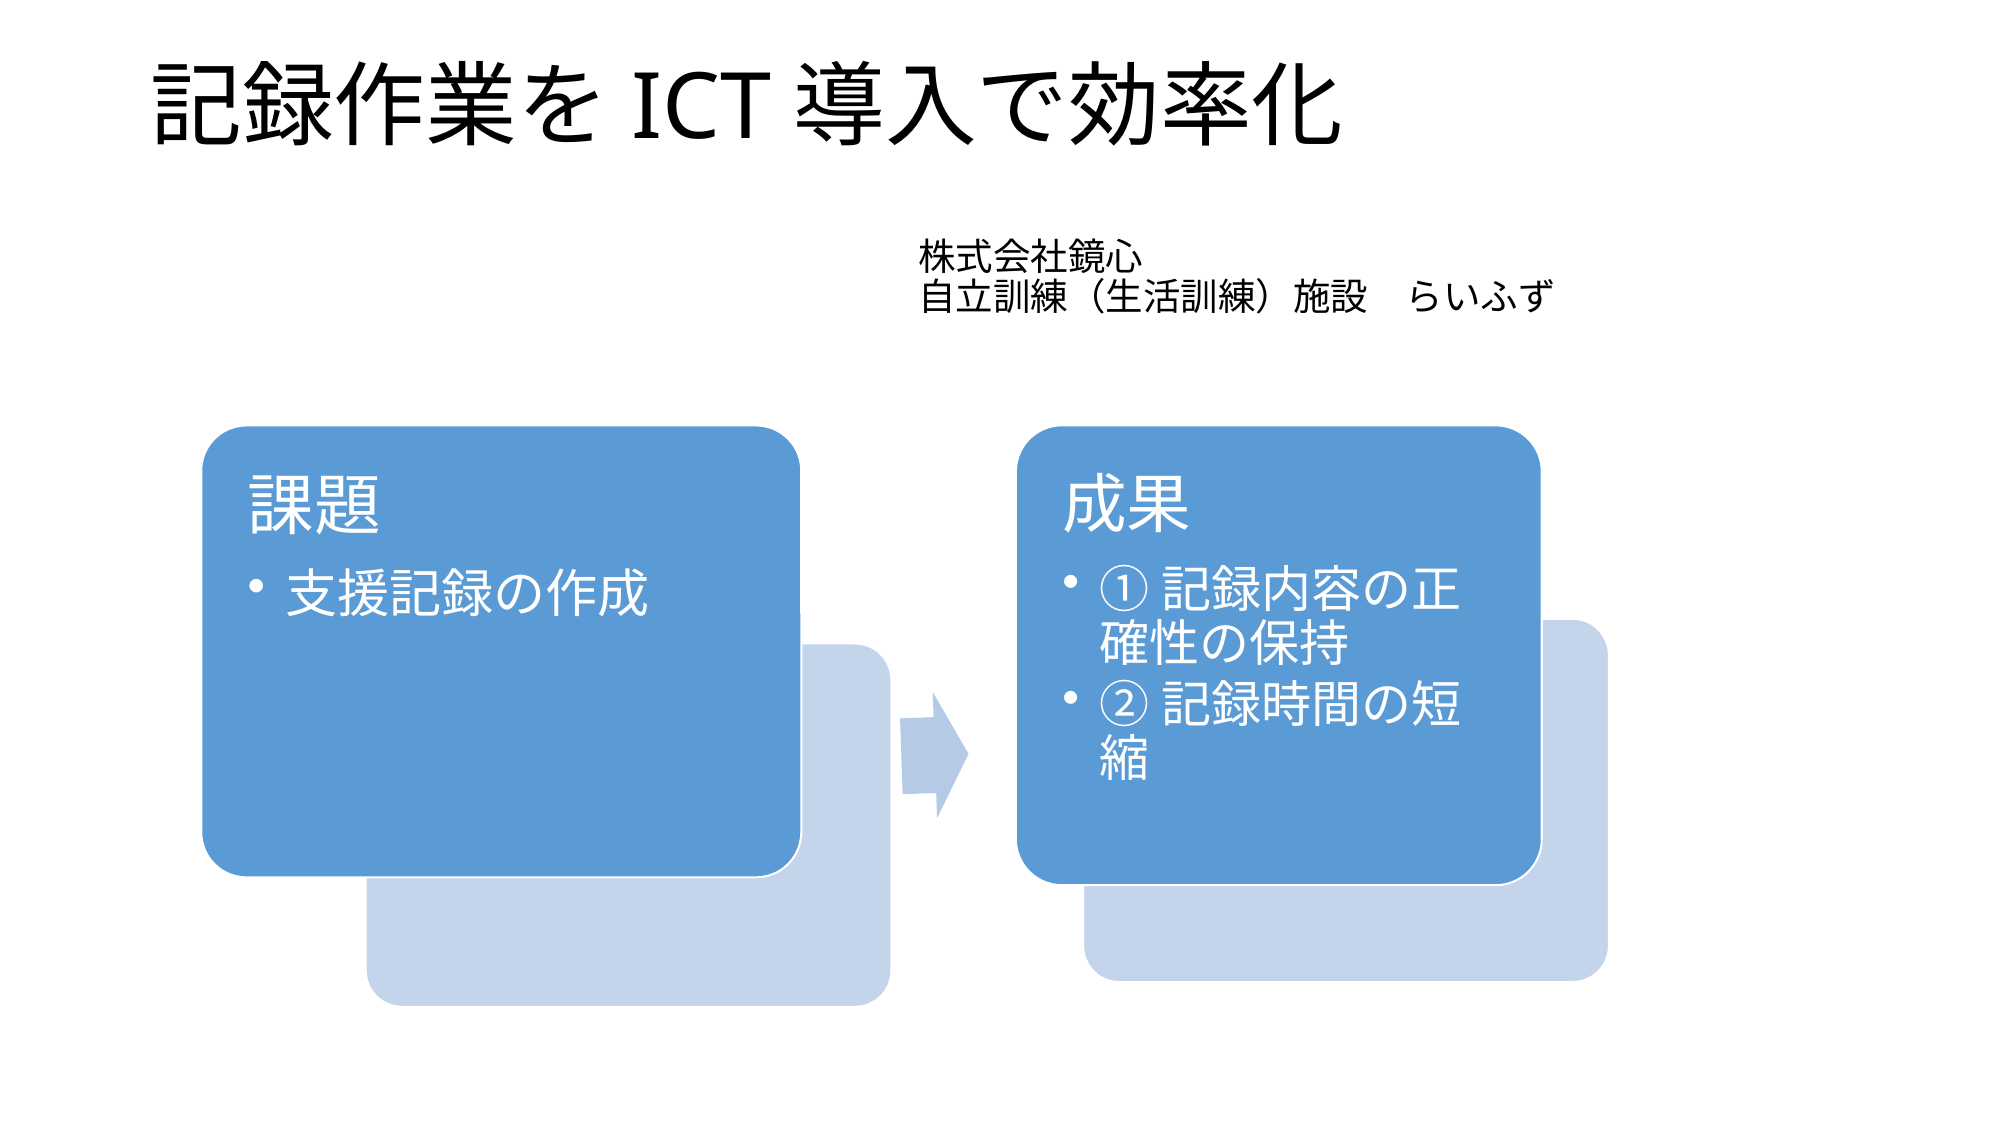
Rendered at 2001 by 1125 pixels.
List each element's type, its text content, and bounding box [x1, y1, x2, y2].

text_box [201, 425, 1666, 1007]
text_box 株式会社鏡心 自立訓練（生活訓練）施設 らいふず [903, 210, 1737, 347]
title 記録作業をICT導入で効率化 [135, 34, 1861, 184]
